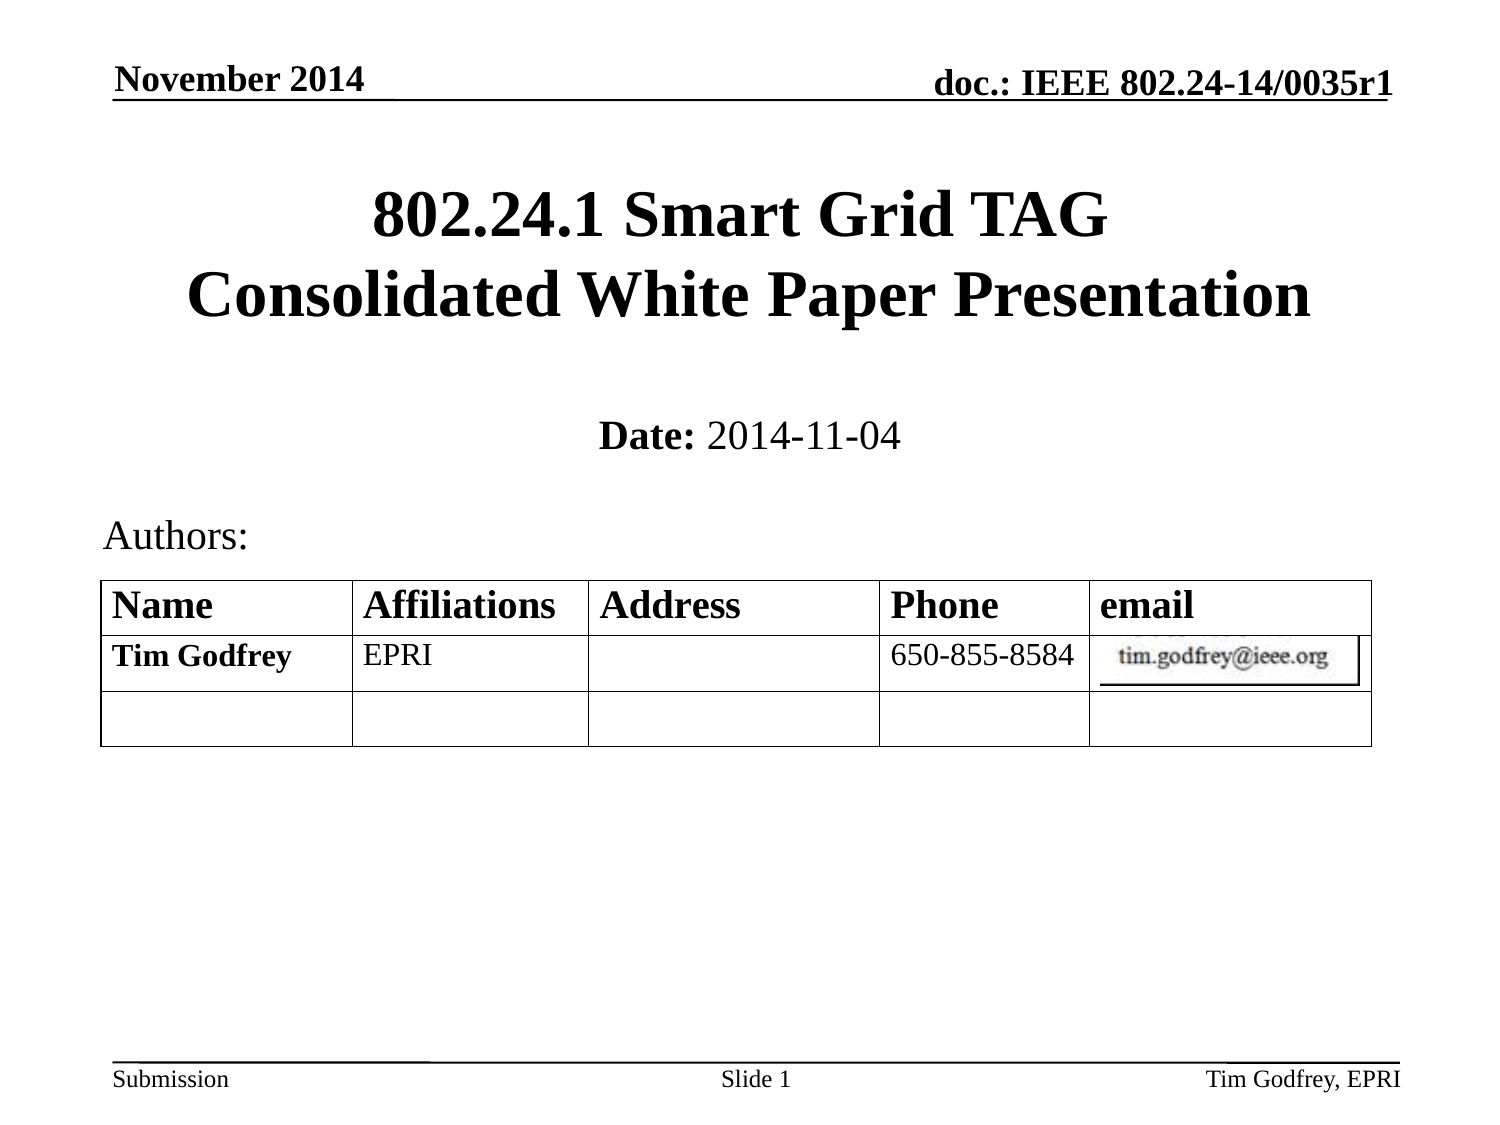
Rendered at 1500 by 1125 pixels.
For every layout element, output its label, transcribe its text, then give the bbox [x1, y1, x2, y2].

text_box Authors: [87, 499, 325, 563]
footer Tim Godfrey, EPRI [902, 1061, 1402, 1093]
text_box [85, 579, 1397, 851]
slide_number Slide 1 [712, 1061, 800, 1123]
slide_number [114, 54, 493, 100]
list Date: 2014-11-04 [112, 399, 1388, 466]
title 802.24.1 Smart Grid TAG Consolidated White Paper Presentation [112, 162, 1388, 338]
